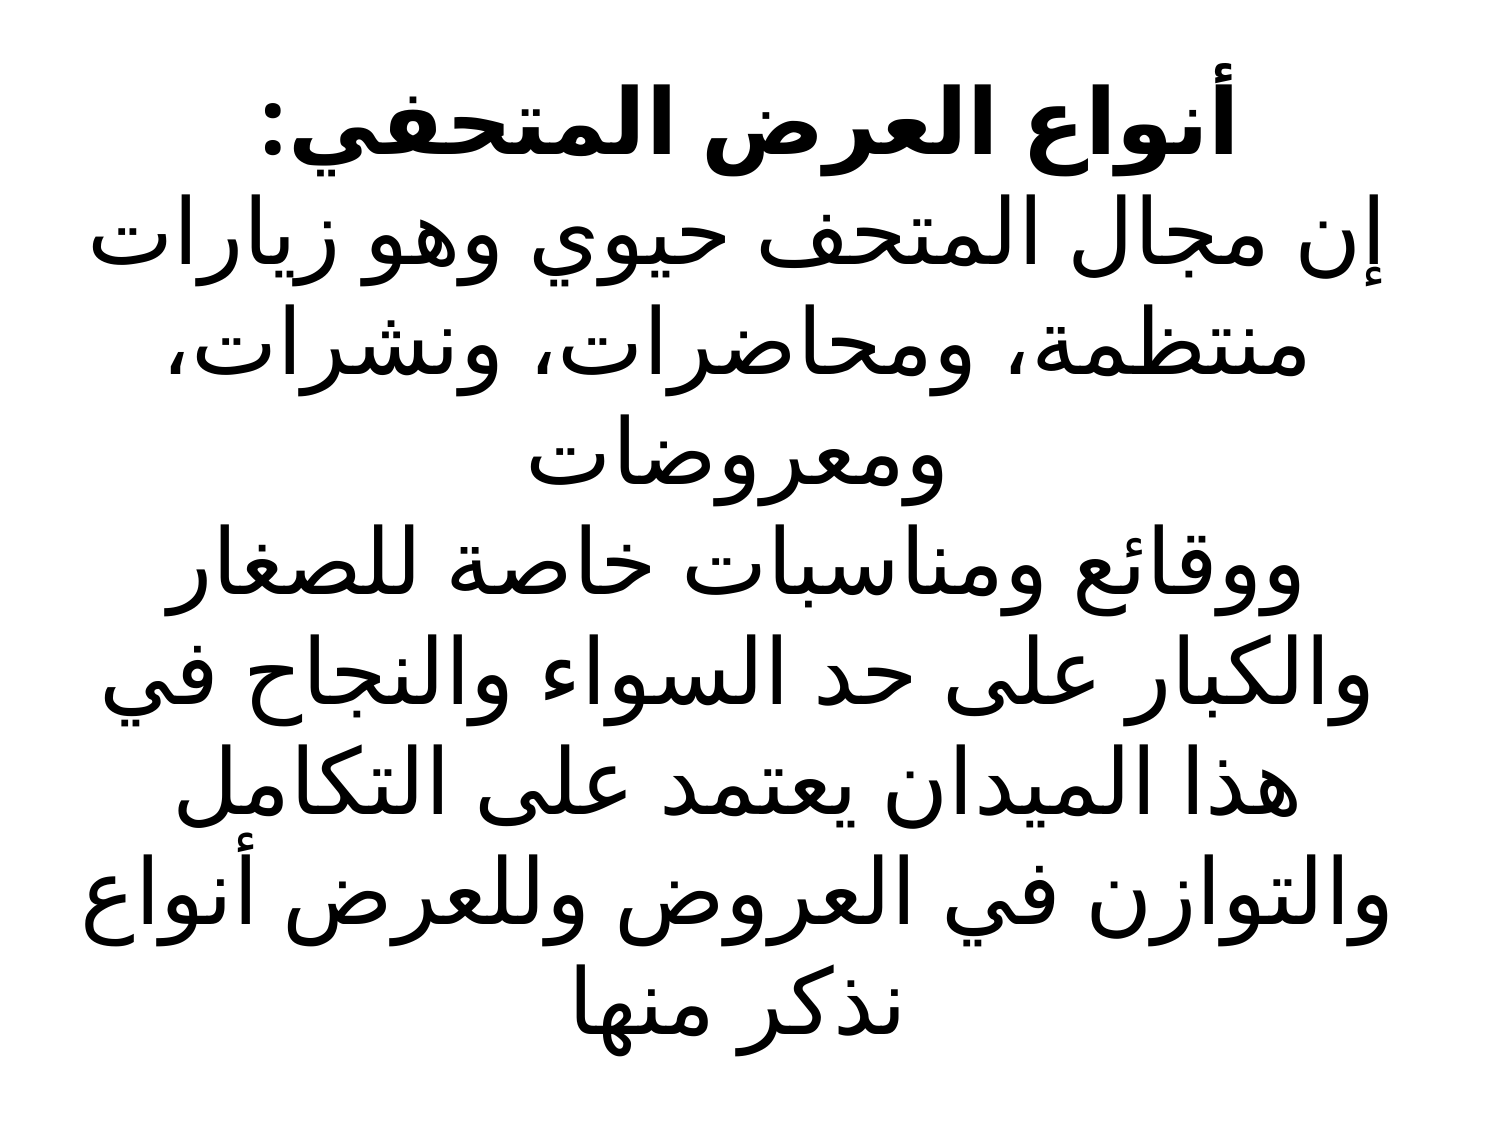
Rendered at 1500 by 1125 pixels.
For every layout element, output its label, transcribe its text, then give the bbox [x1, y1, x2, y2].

title أنواع العرض المتحفي: إن مجال المتحف حيوي وهو زيارات منتظمة، ومحاضرات، ونشرات، ومعروضات ووقائع ومناسبات خاصة للصغار والكبار على حد السواء والنجاح في هذا الميدان يعتمد على التكامل والتوازن في العروض وللعرض أنواع نذكر منها [29, 45, 1447, 1071]
